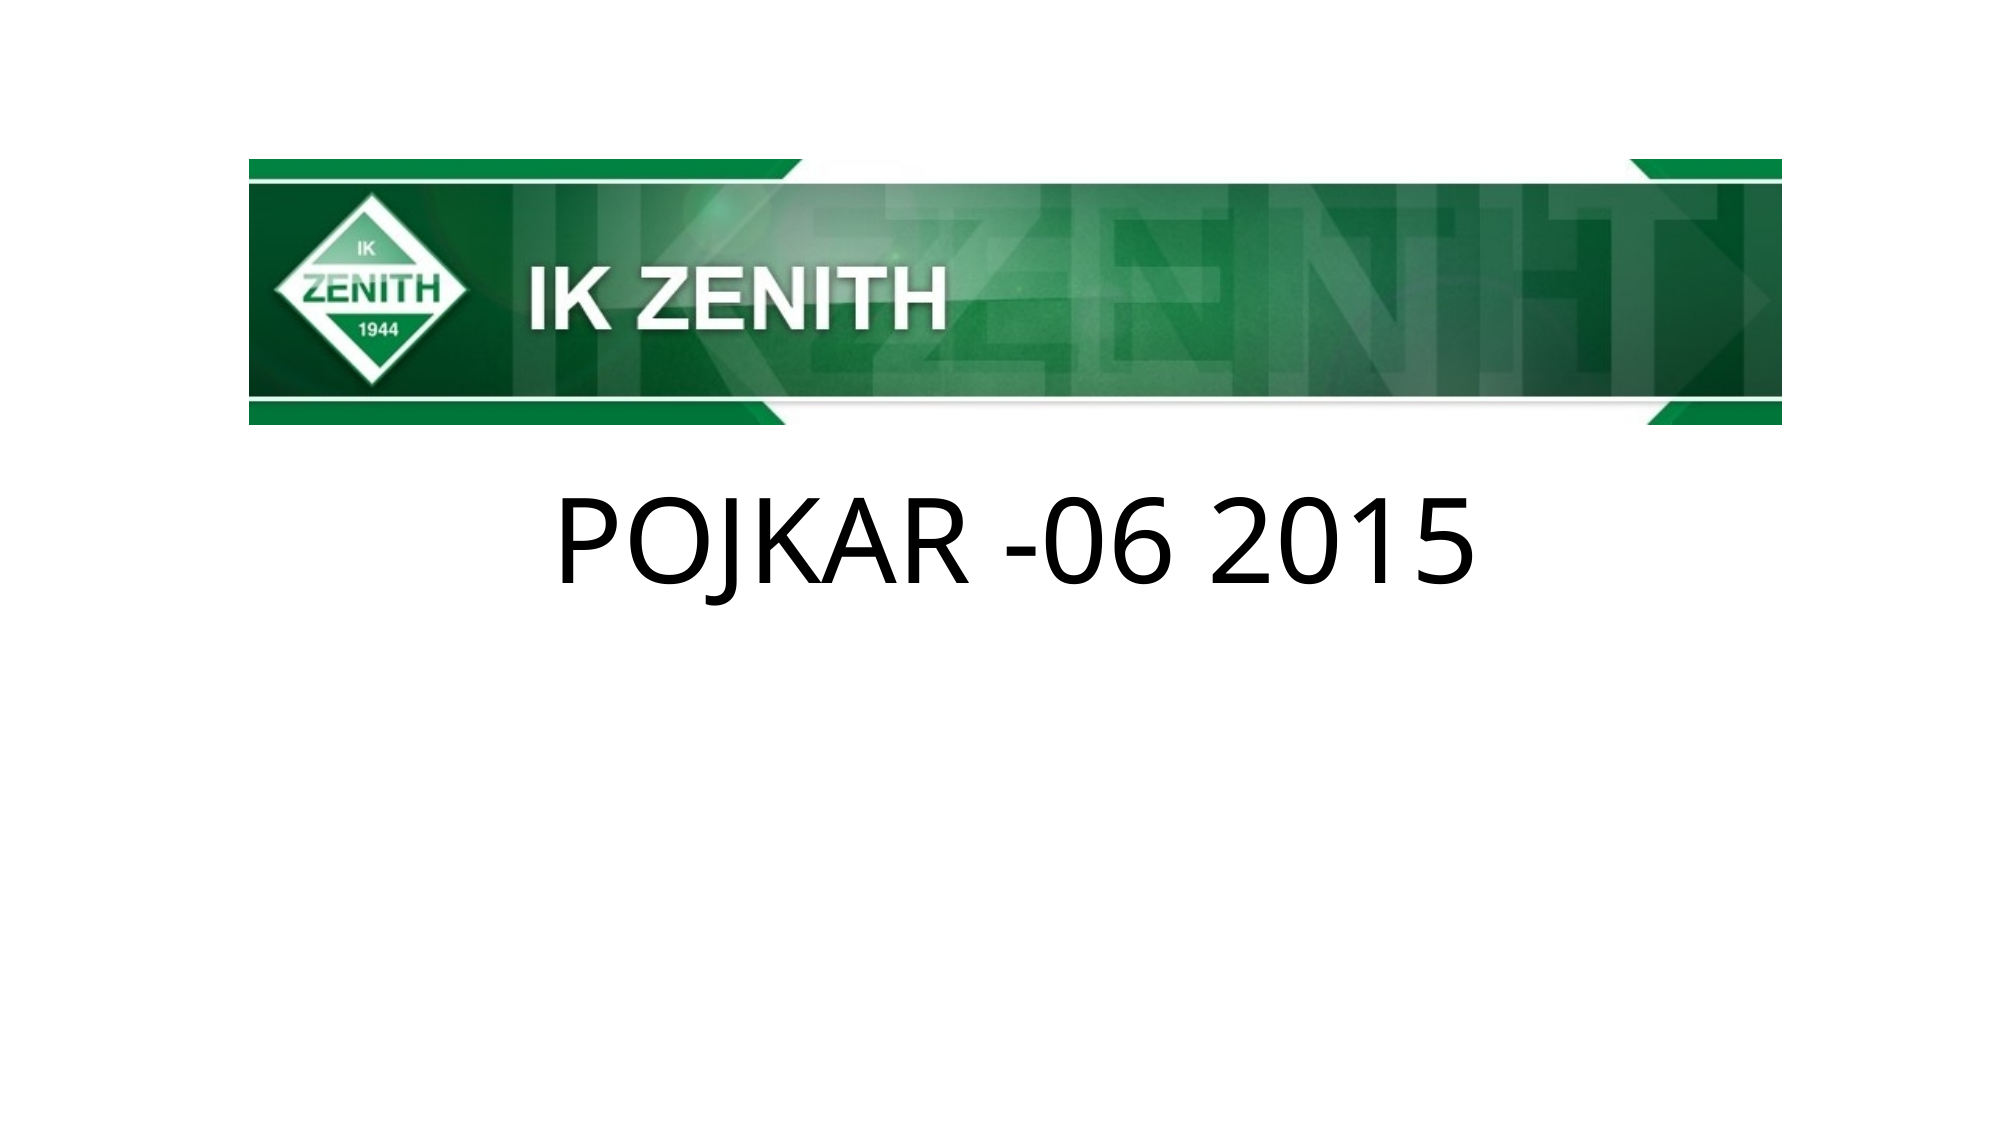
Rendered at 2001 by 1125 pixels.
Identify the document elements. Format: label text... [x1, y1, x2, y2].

title POJKAR -06 2015 [265, 470, 1766, 1016]
picture [249, 159, 1782, 425]
